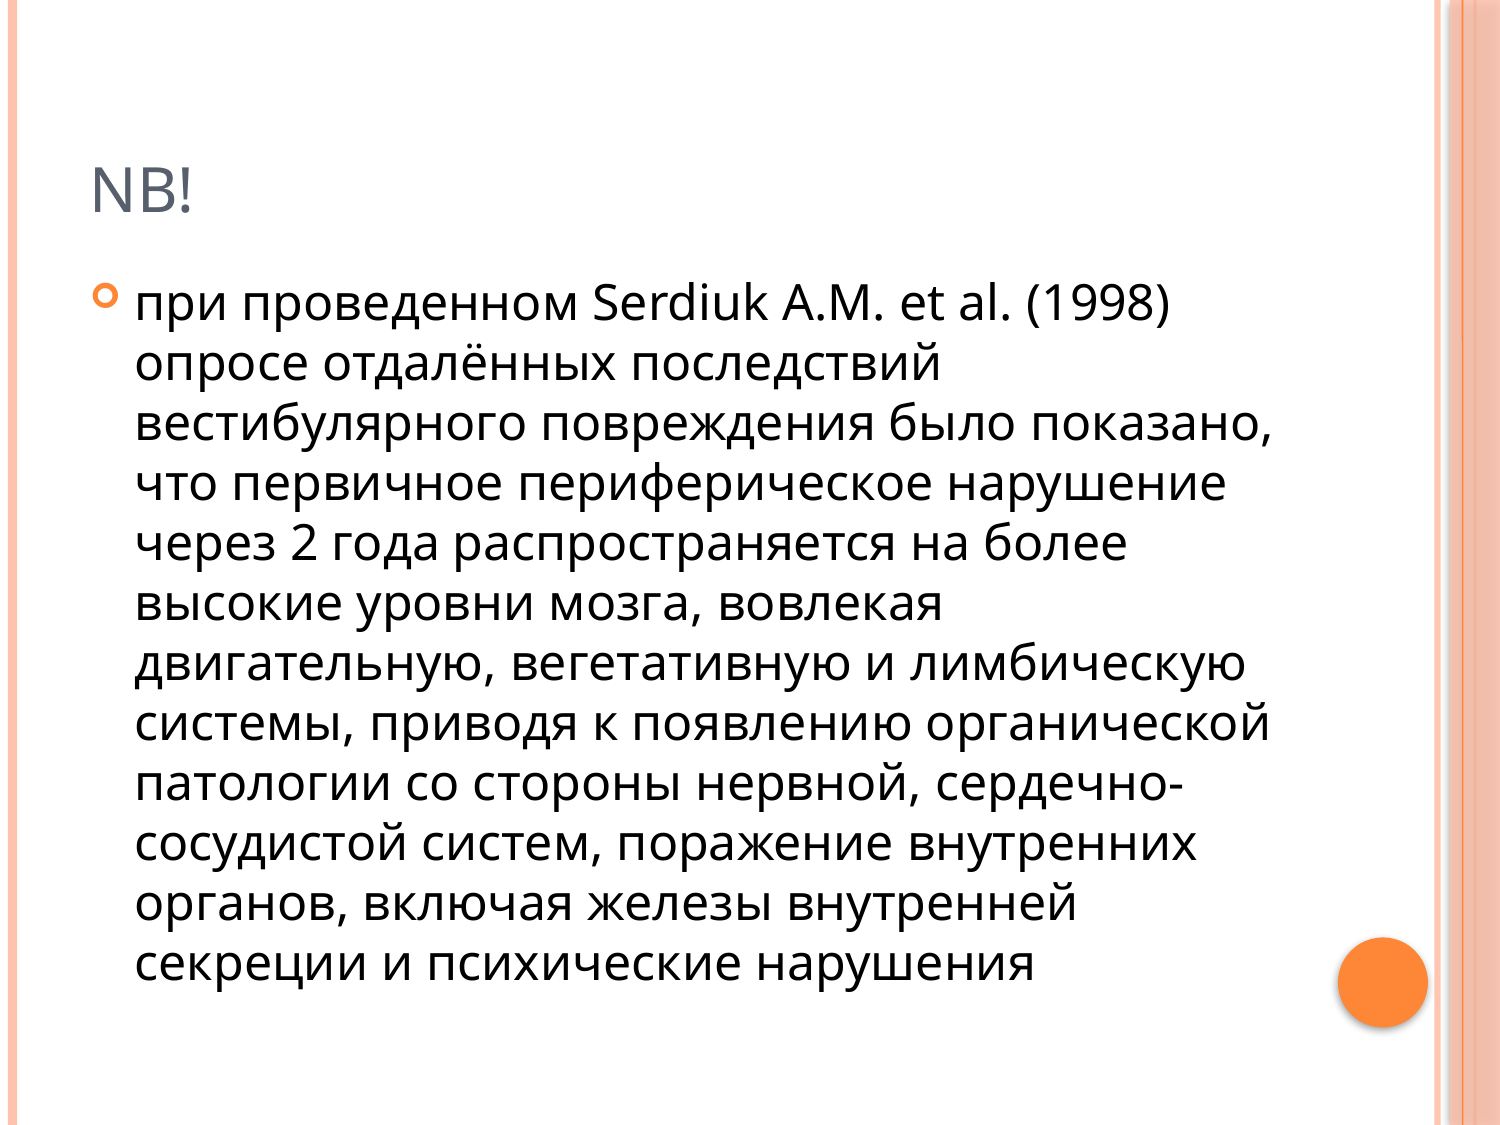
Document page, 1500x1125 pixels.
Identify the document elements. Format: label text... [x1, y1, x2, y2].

title NB! [75, 45, 1300, 233]
list при проведенном Serdiuk A.M. et al. (1998) опросе отдалённых последствий вестибулярного повреждения было показано, что первичное периферическое нарушение через 2 года распространяется на более высокие уровни мозга, вовлекая двигательную, вегетативную и лимбическую системы, приводя к появлению органической патологии со стороны нервной, сердечно-сосудистой систем, поражение внутренних органов, включая железы внутренней секреции и психические нарушения [75, 262, 1300, 1062]
